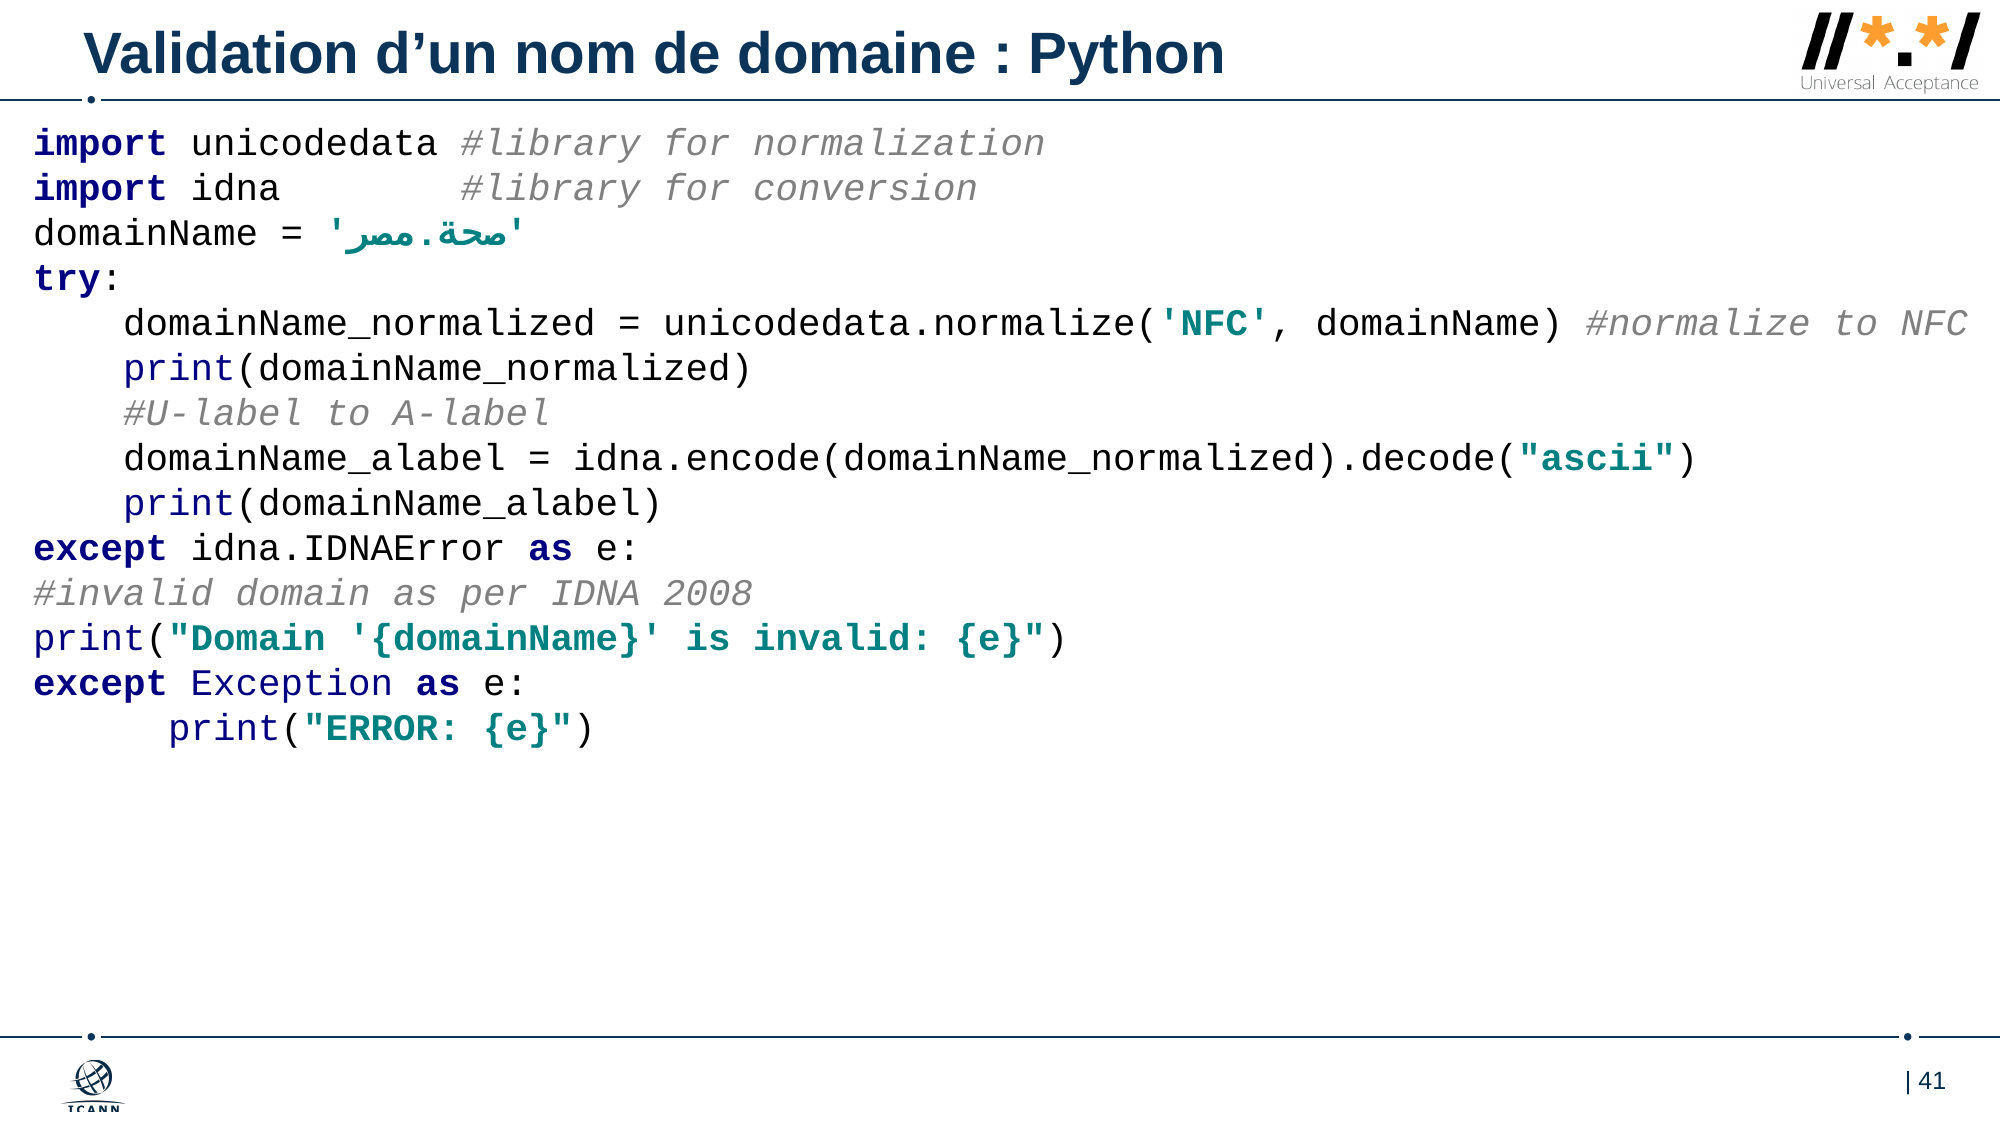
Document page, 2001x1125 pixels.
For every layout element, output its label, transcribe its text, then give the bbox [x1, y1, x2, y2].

title Validation d’un nom de domaine : Python [68, 7, 1784, 82]
picture [1788, 5, 1993, 99]
text_box import unicodedata #library for normalization import idna #library for conversion domainName = 'صحة.مصر' try: domainName_normalized = unicodedata.normalize('NFC', domainName) #normalize to NFC print(domainName_normalized) #U-label to A-label domainName_alabel = idna.encode(domainName_normalized).decode("ascii") print(domainName_alabel) except idna.IDNAError as e: #invalid domain as per IDNA 2008 print("Domain '{domainName}' is invalid: {e}") except Exception as e: print("ERROR: {e}") [18, 110, 1994, 756]
picture [60, 1060, 125, 1112]
